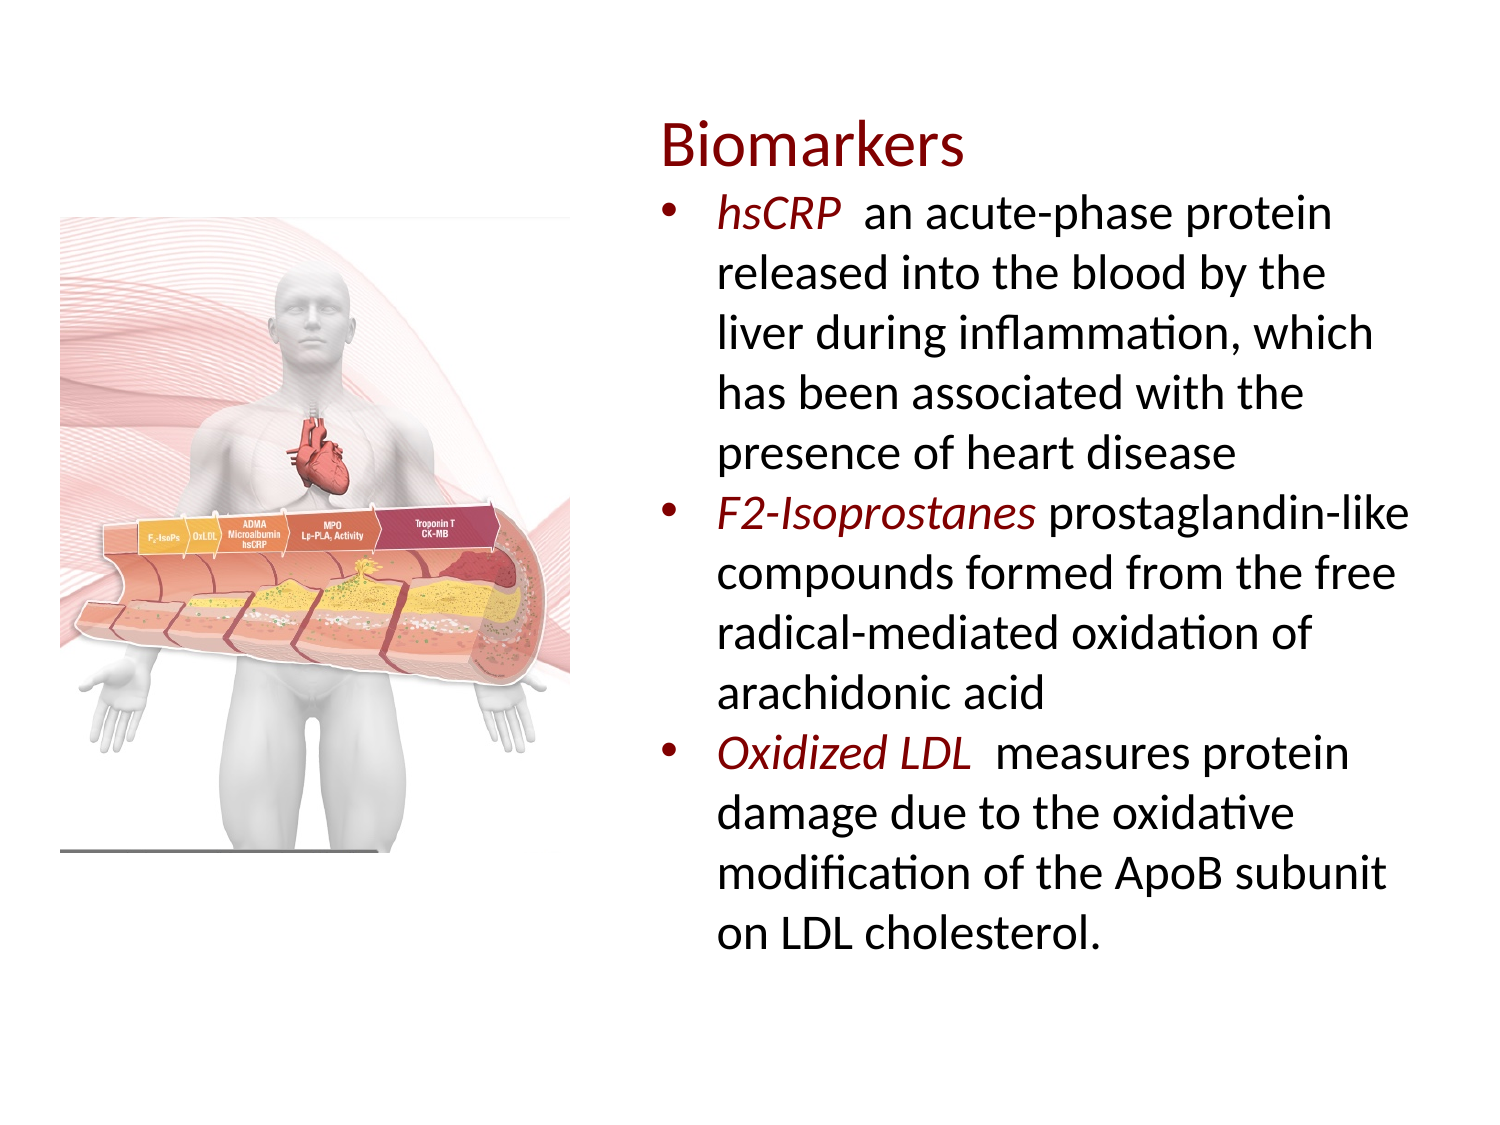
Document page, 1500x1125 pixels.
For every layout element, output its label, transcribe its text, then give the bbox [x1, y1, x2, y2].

text_box Biomarkers hsCRP an acute-phase protein released into the blood by the liver during inflammation, which has been associated with the presence of heart disease F2-Isoprostanes prostaglandin-like compounds formed from the free radical-mediated oxidation of arachidonic acid Oxidized LDL measures protein damage due to the oxidative modification of the ApoB subunit on LDL cholesterol. [645, 91, 1436, 1027]
picture [59, 217, 571, 853]
